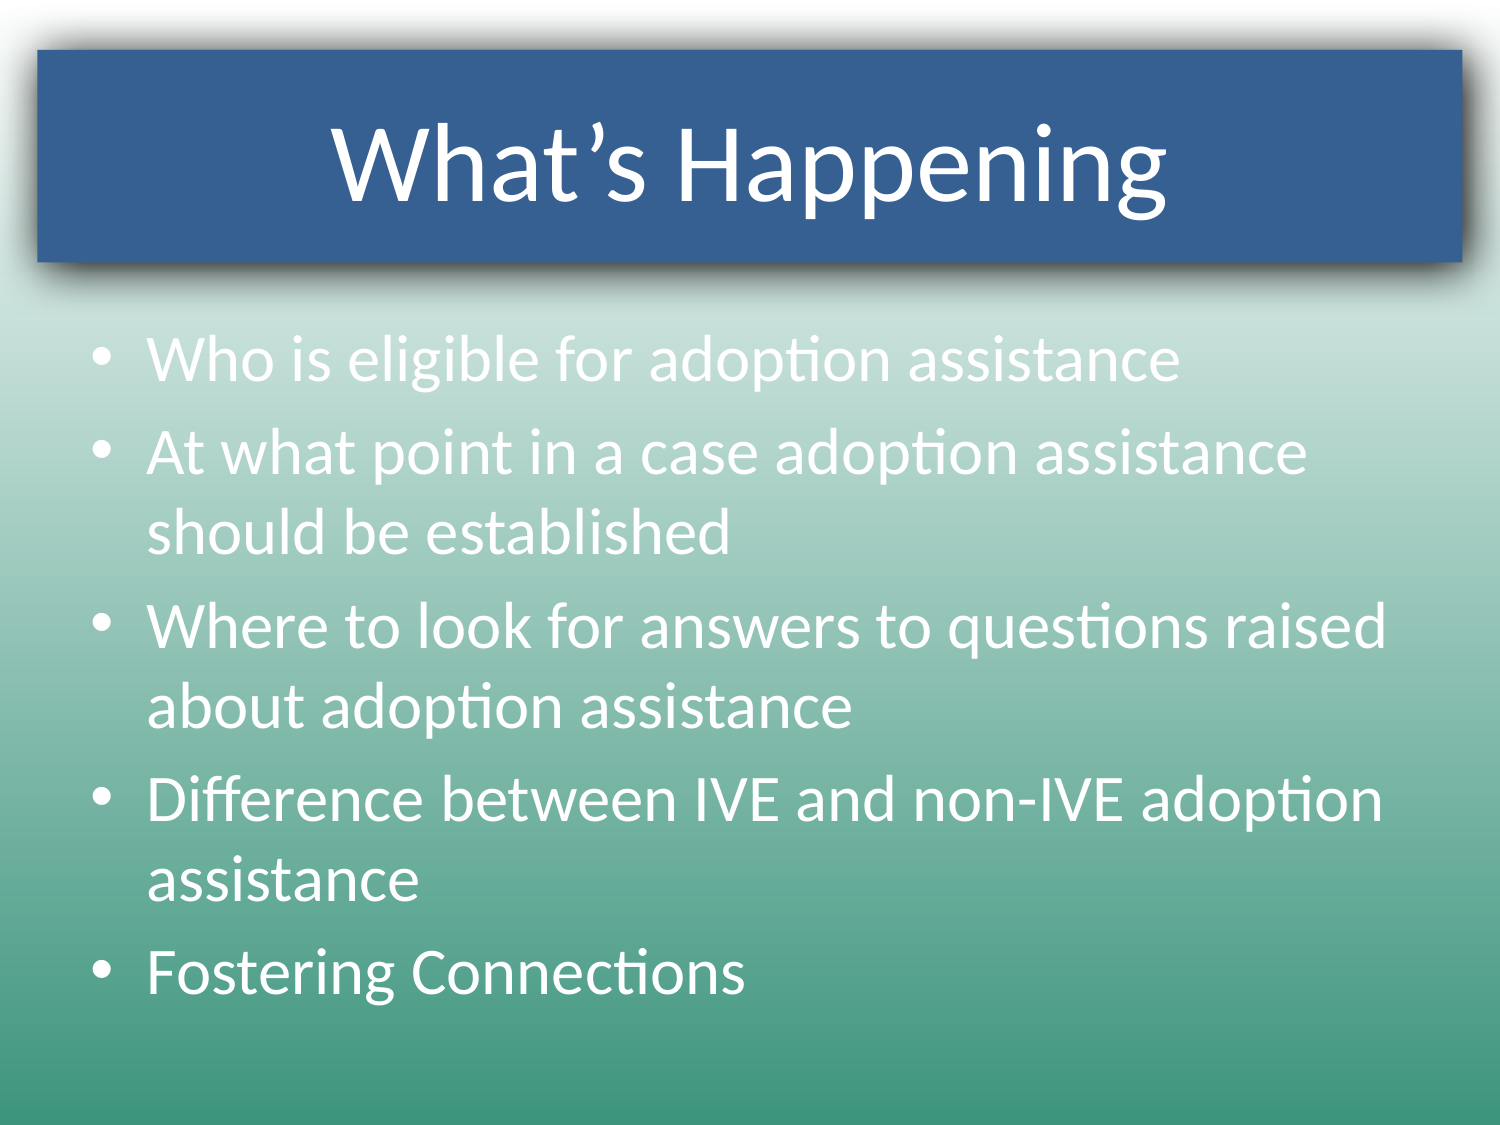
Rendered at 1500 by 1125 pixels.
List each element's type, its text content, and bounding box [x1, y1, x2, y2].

list Who is eligible for adoption assistance At what point in a case adoption assistance should be established Where to look for answers to questions raised about adoption assistance Difference between IVE and non-IVE adoption assistance Fostering Connections [75, 308, 1425, 1050]
text_box What’s Happening [37, 49, 1463, 263]
